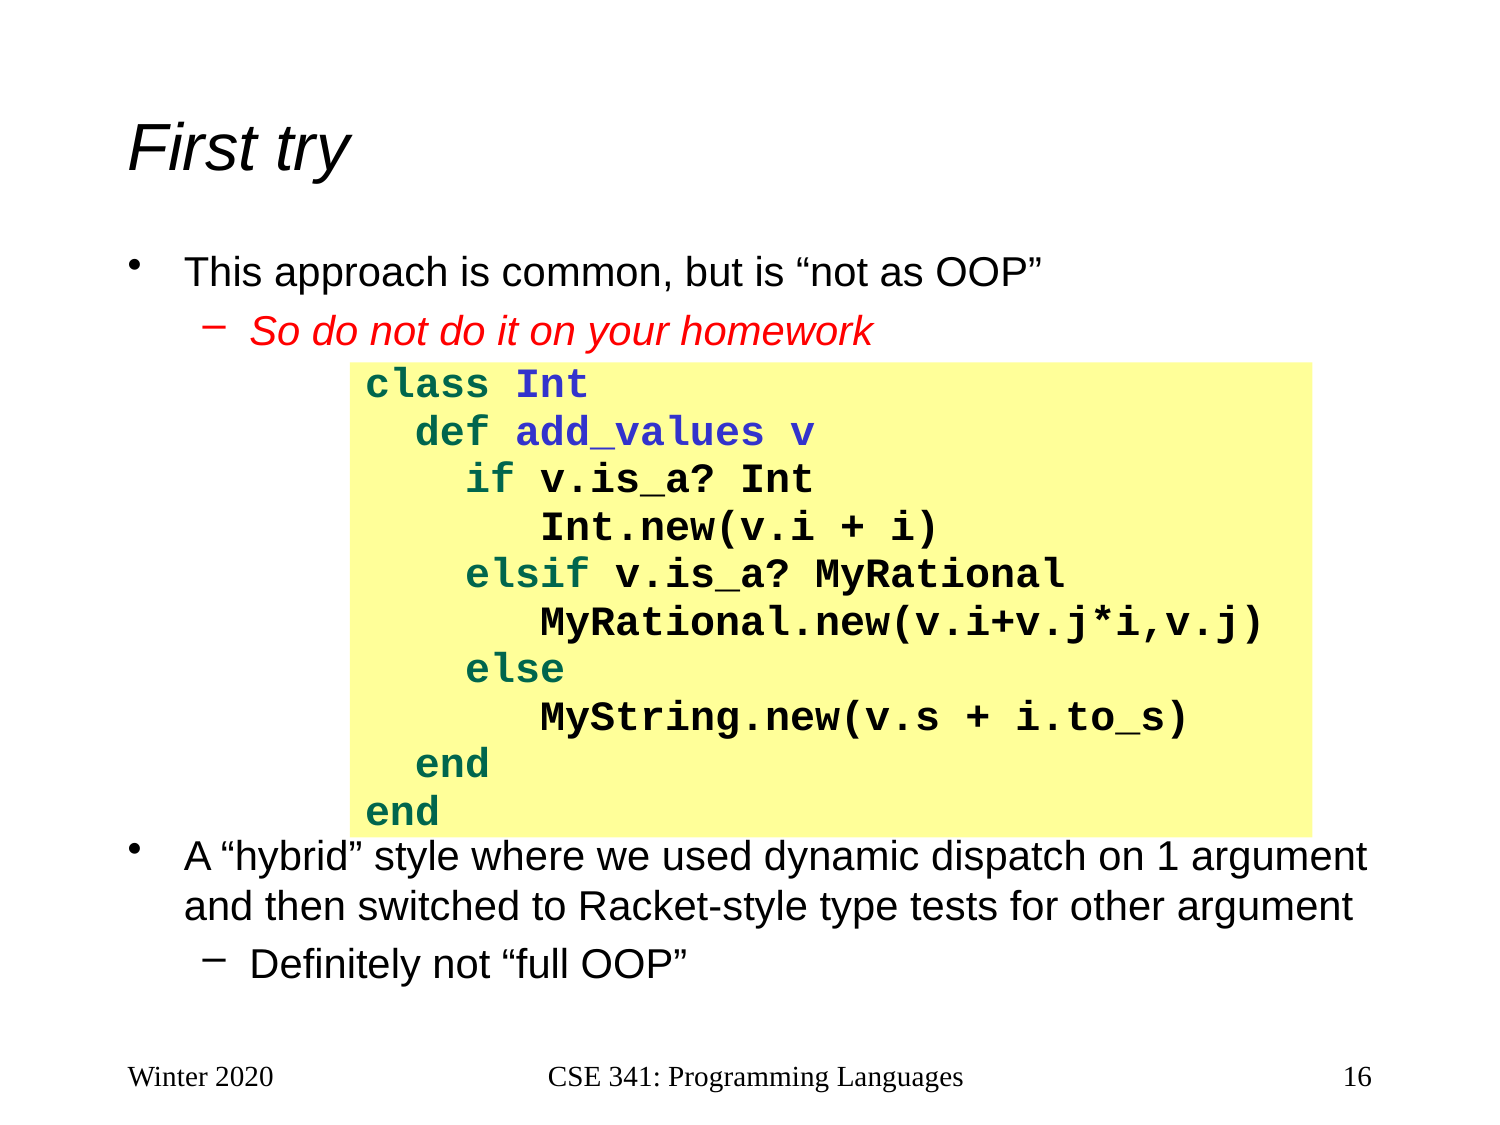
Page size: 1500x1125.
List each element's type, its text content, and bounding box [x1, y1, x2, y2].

text_box class Int def add_values v if v.is_a? Int Int.new(v.i + i) elsif v.is_a? MyRational MyRational.new(v.i+v.j*i,v.j) else MyString.new(v.s + i.to_s) end end [349, 362, 1313, 838]
slide_number Winter 2020 [112, 1049, 426, 1125]
footer CSE 341: Programming Languages [474, 1049, 1038, 1125]
list This approach is common, but is “not as OOP” So do not do it on your homework A “hybrid” style where we used dynamic dispatch on 1 argument and then switched to Racket-style type tests for other argument Definitely not “full OOP” [112, 237, 1388, 1013]
slide_number 16 [1074, 1049, 1388, 1125]
title First try [112, 49, 1388, 237]
